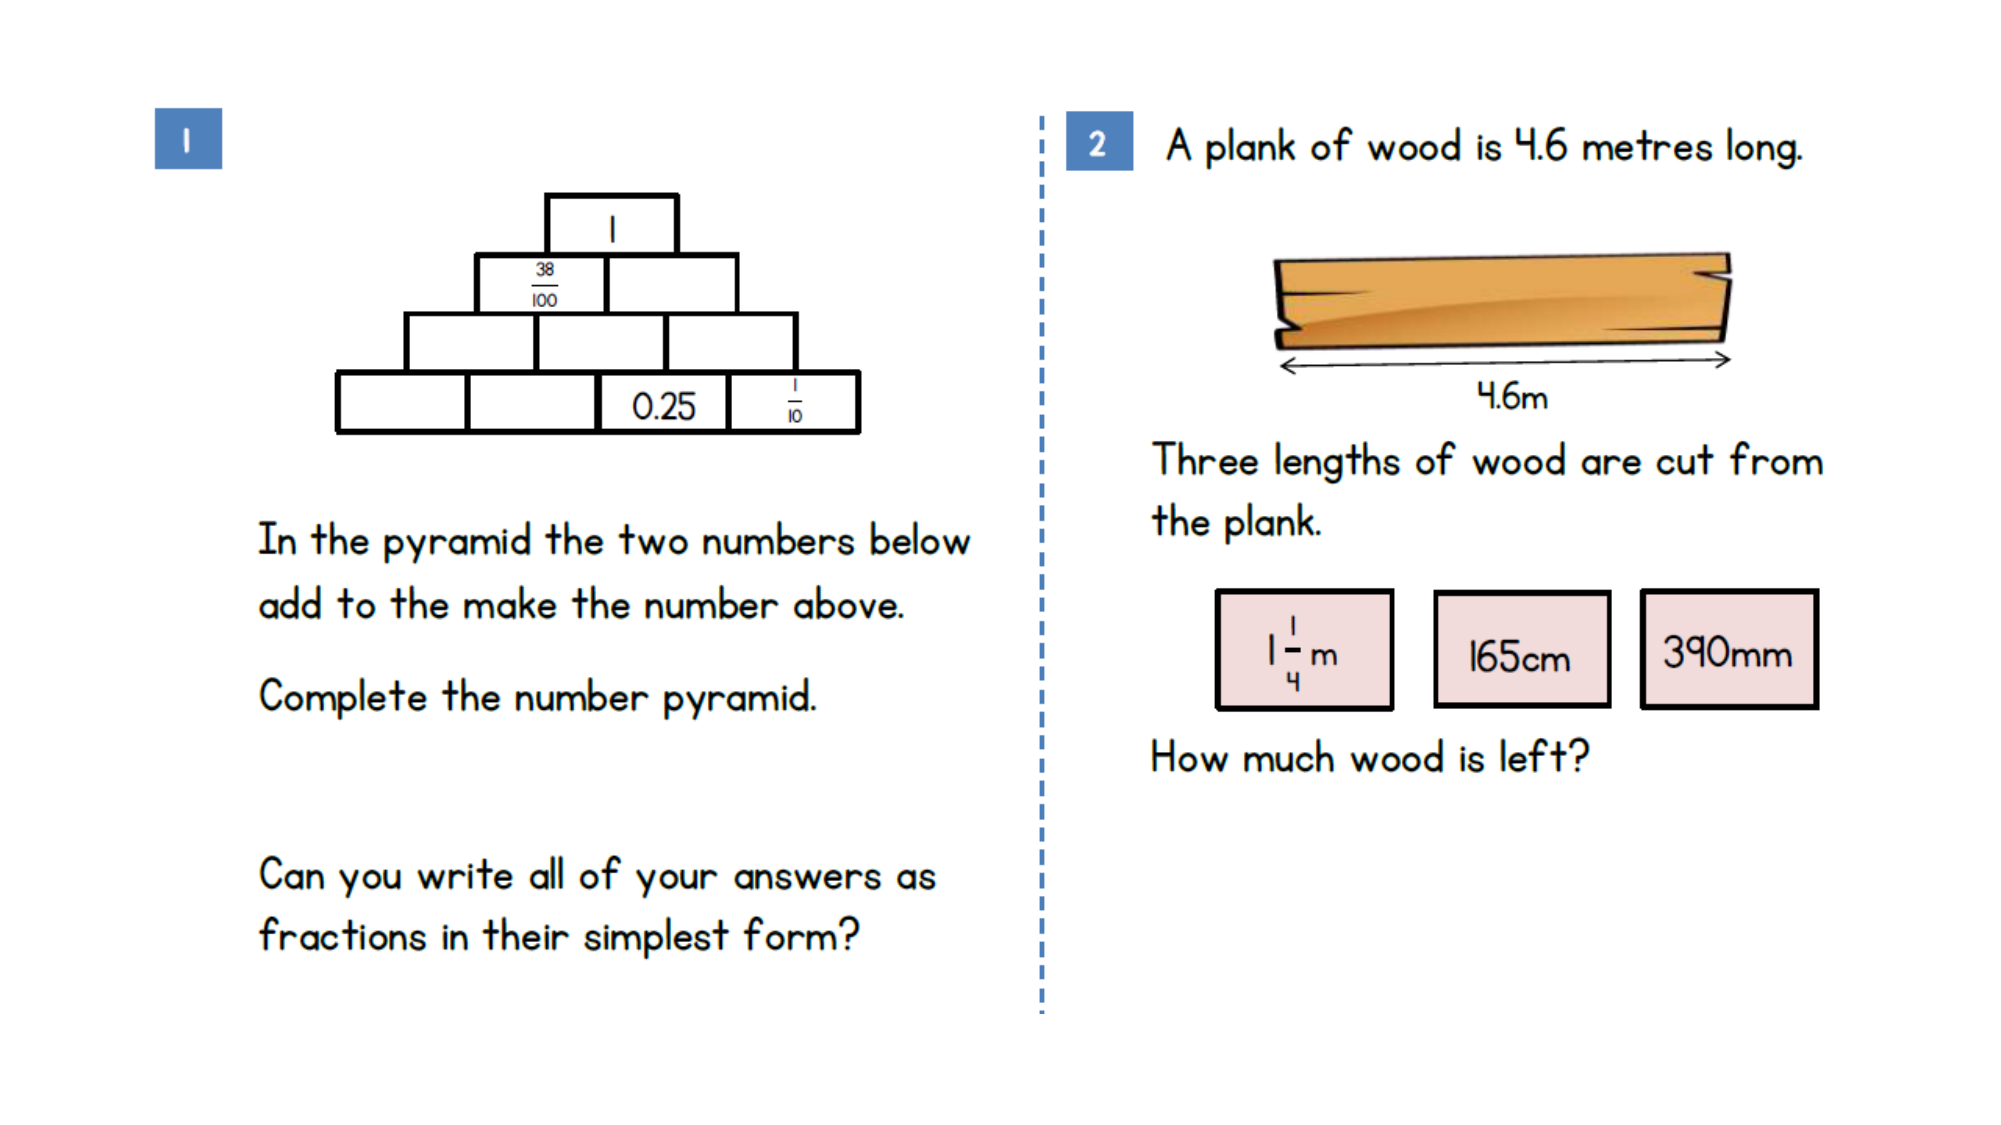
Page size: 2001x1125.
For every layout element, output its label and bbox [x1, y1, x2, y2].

picture [137, 68, 1891, 1014]
